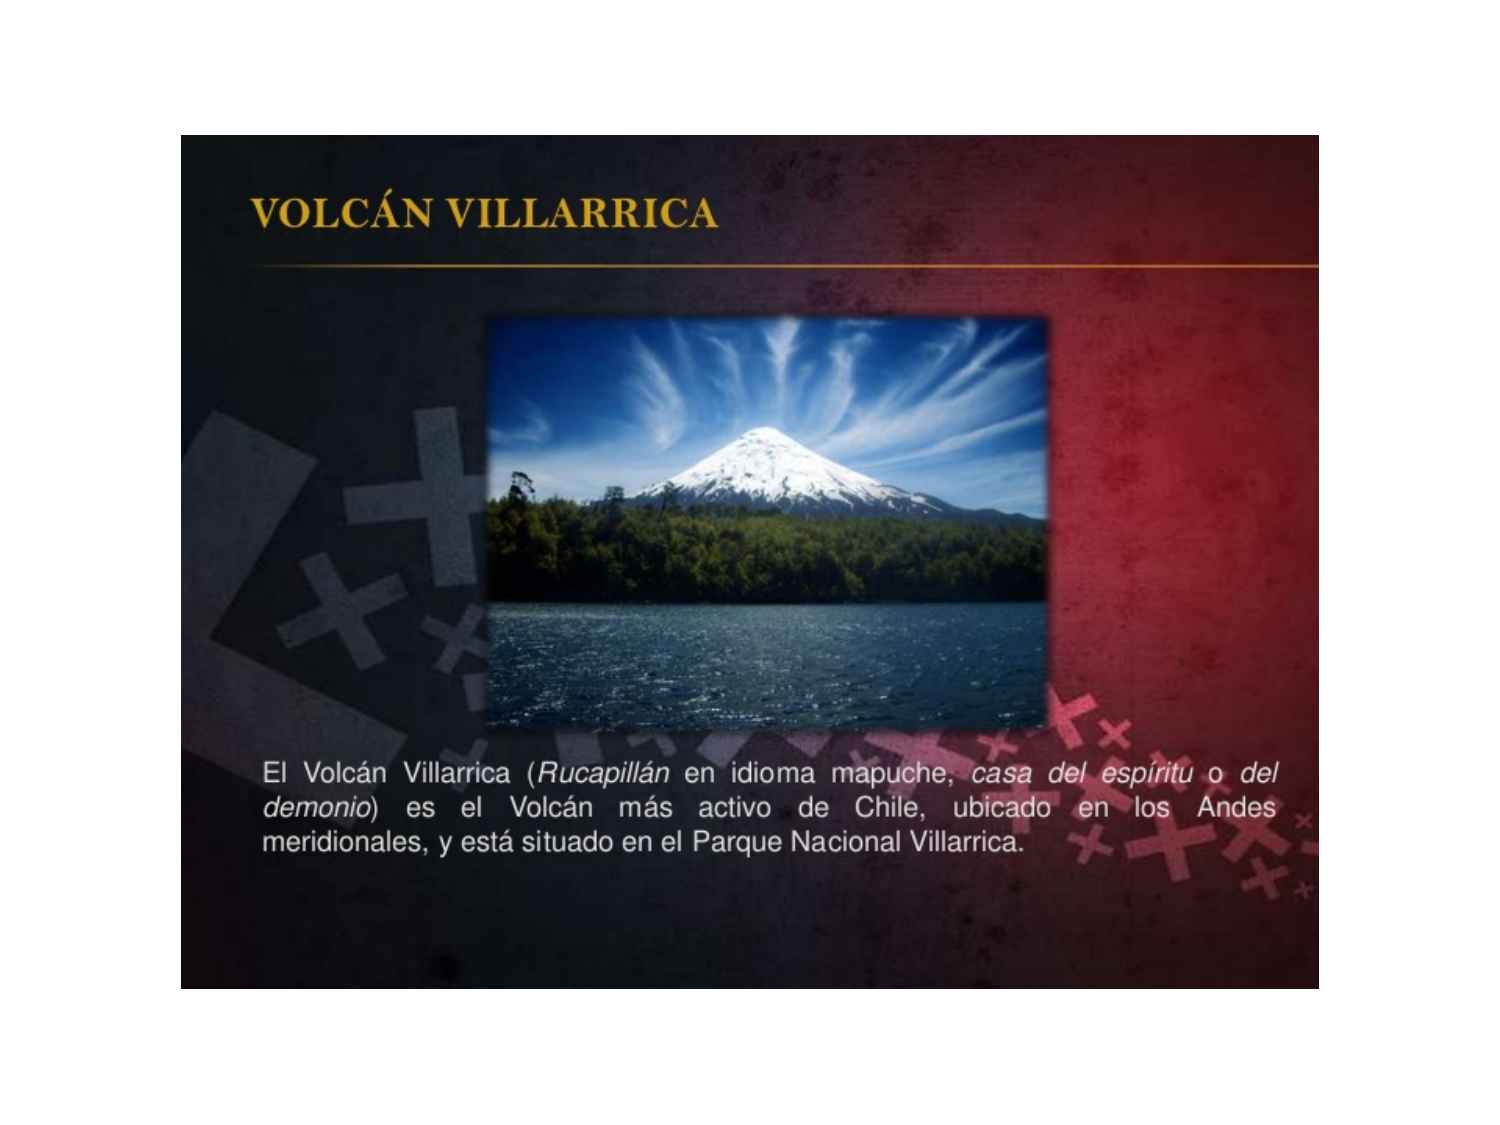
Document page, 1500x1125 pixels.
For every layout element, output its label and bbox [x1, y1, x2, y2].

picture [180, 135, 1319, 990]
